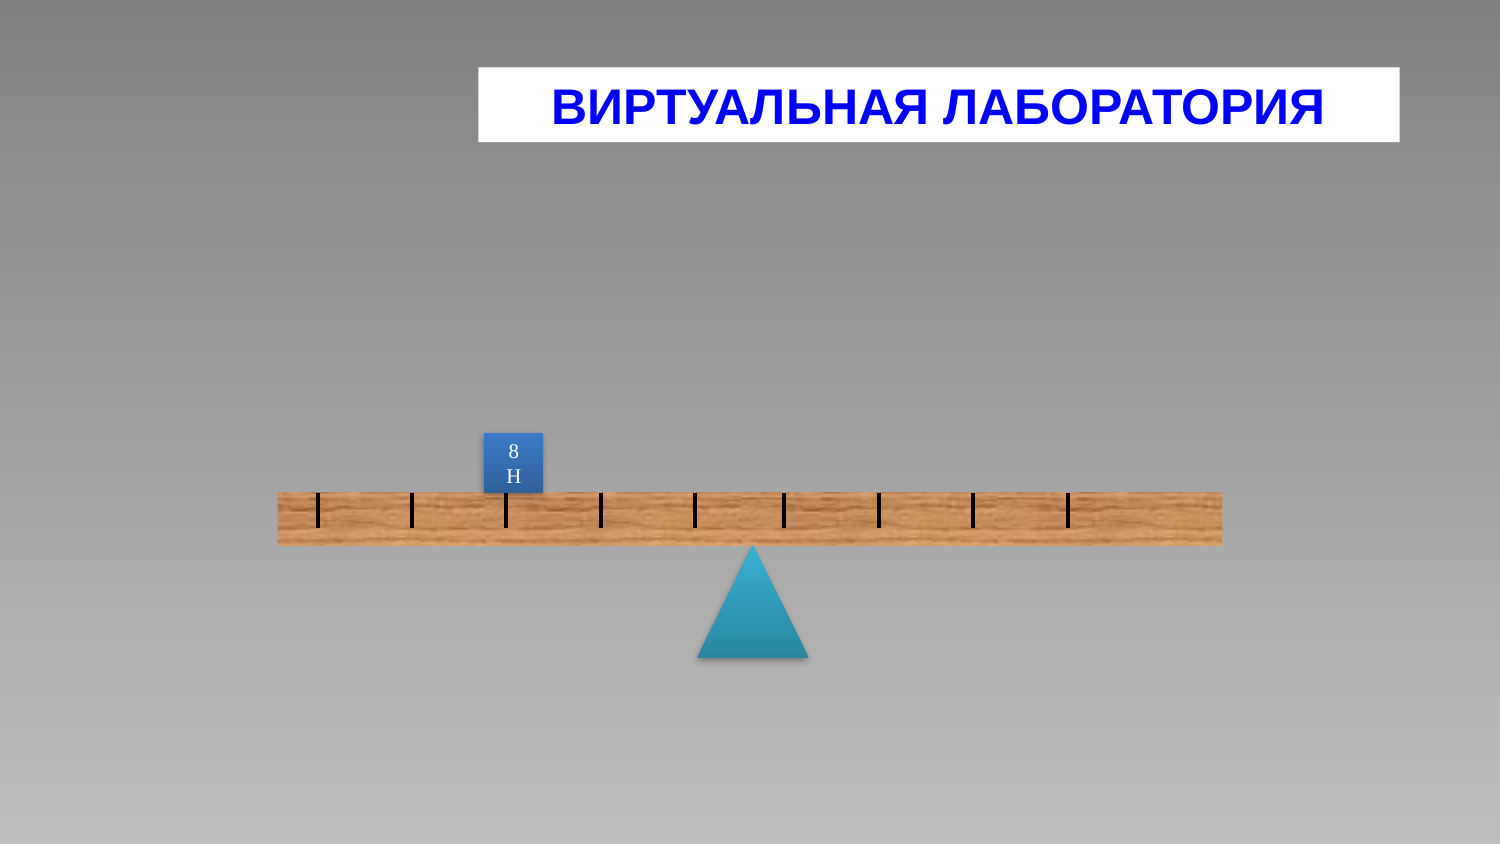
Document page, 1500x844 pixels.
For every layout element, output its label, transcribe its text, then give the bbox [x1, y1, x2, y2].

text_box [696, 555, 809, 659]
text_box ВИРТУАЛЬНАЯ ЛАБОРАТОРИЯ [478, 67, 1400, 143]
text_box 8 Н [484, 433, 544, 491]
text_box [277, 492, 1223, 546]
